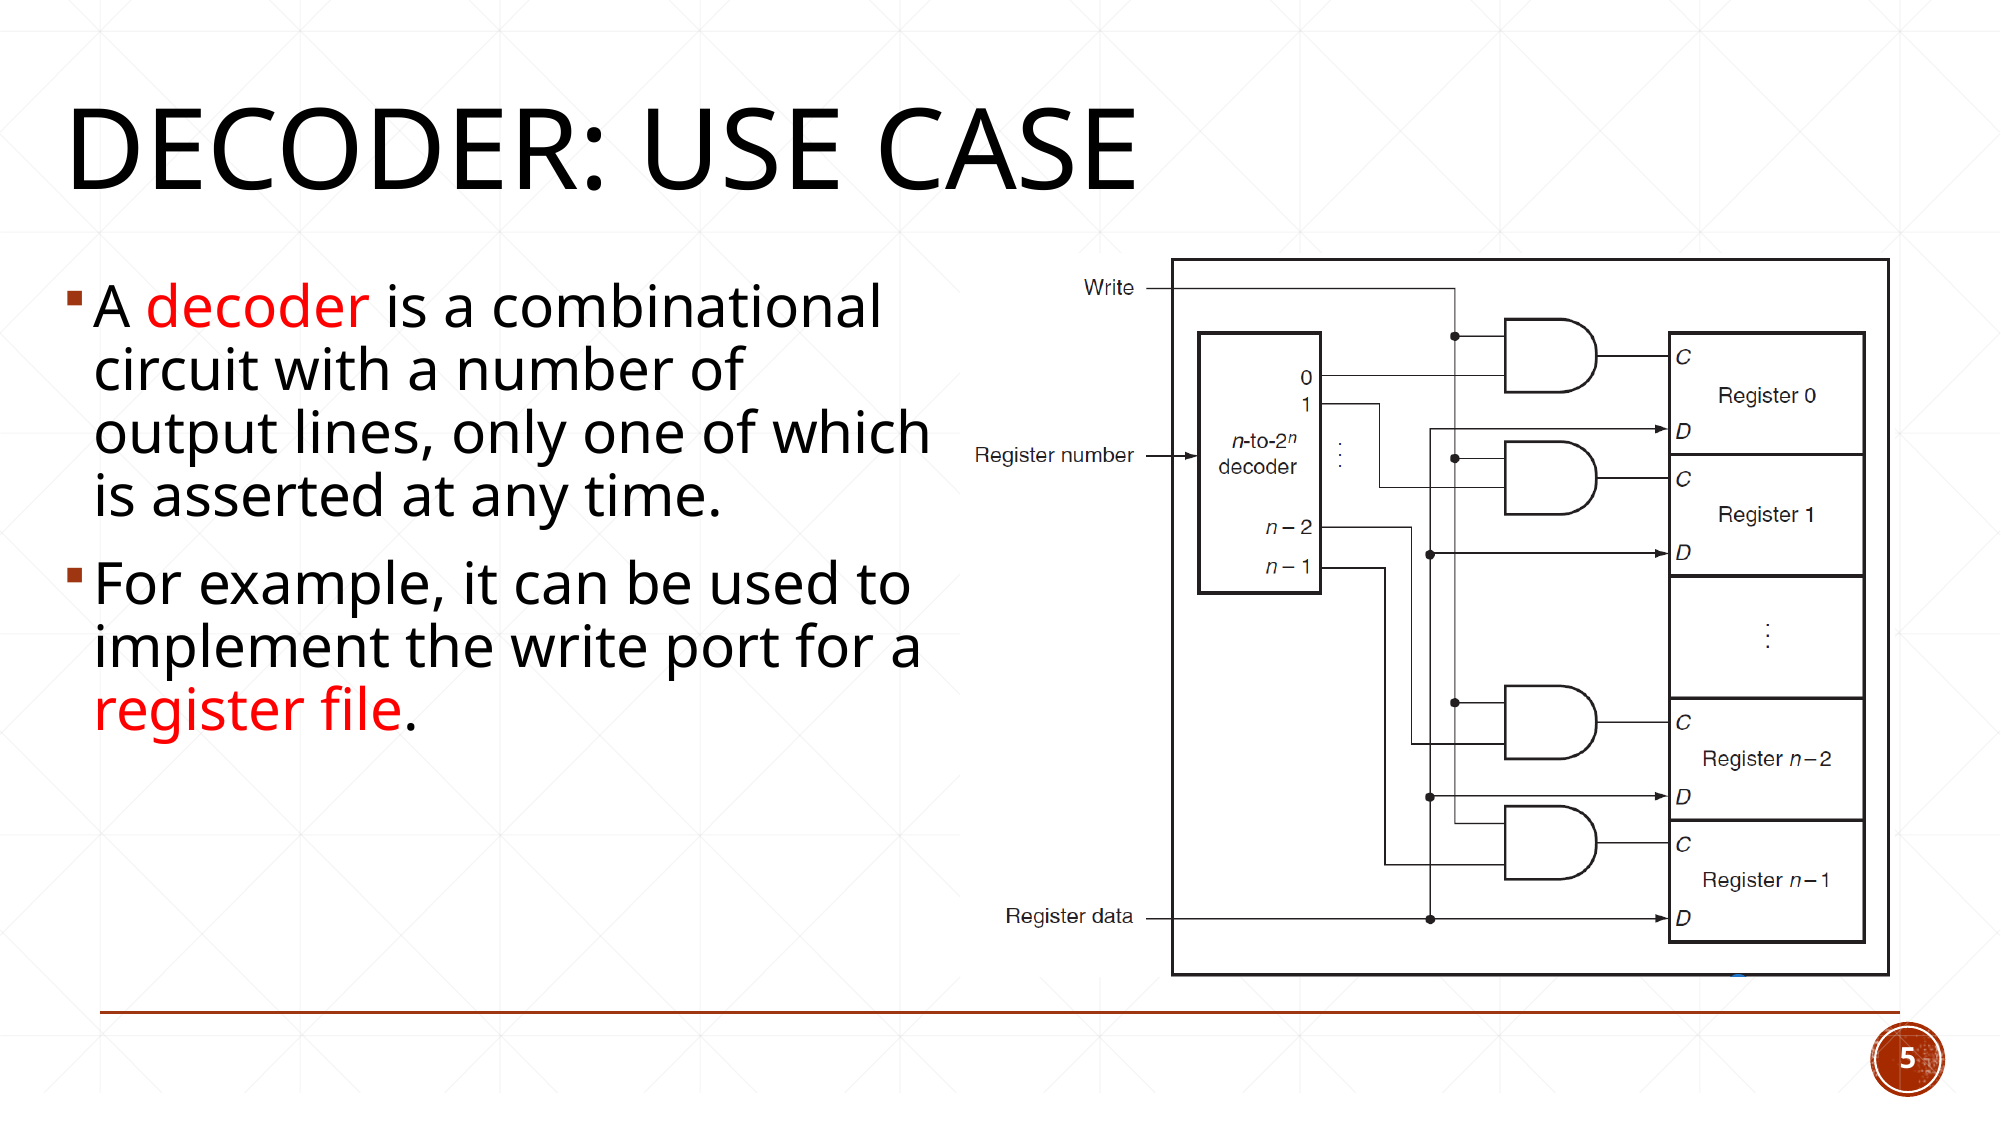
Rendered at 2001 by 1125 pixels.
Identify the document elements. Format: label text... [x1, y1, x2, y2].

picture [960, 253, 1895, 977]
slide_number 5 [1855, 1028, 1961, 1089]
title Decoder: use case [48, 52, 1961, 254]
list A decoder is a combinational circuit with a number of output lines, only one of which is asserted at any time. For example, it can be used to implement the write port for a register file. [48, 269, 950, 1013]
